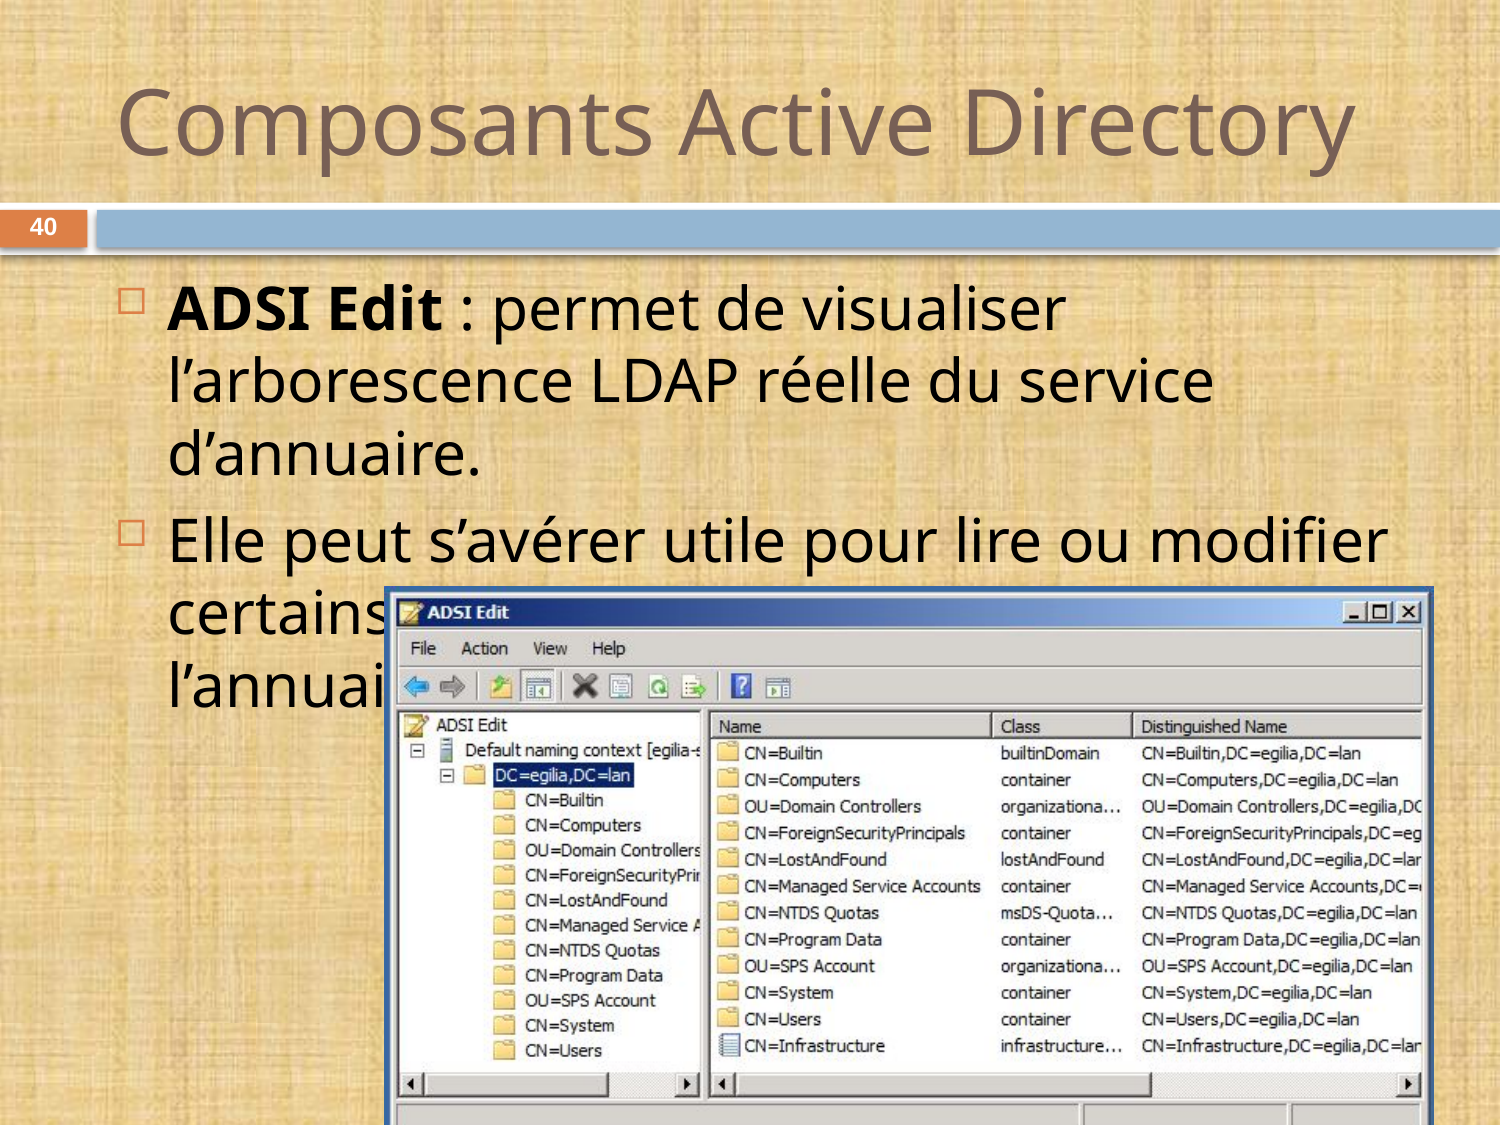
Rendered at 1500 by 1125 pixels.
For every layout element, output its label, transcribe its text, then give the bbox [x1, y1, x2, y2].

title Composants Active Directory [100, 37, 1438, 200]
list ADSI Edit : permet de visualiser l’arborescence LDAP réelle du service d’annuaire. Elle peut s’avérer utile pour lire ou modifier certains attributs ou certains objets de l’annuaire. [100, 262, 1438, 1000]
picture [0, 0, 1500, 202]
picture [0, 255, 1500, 1125]
slide_number 40 [0, 208, 88, 249]
